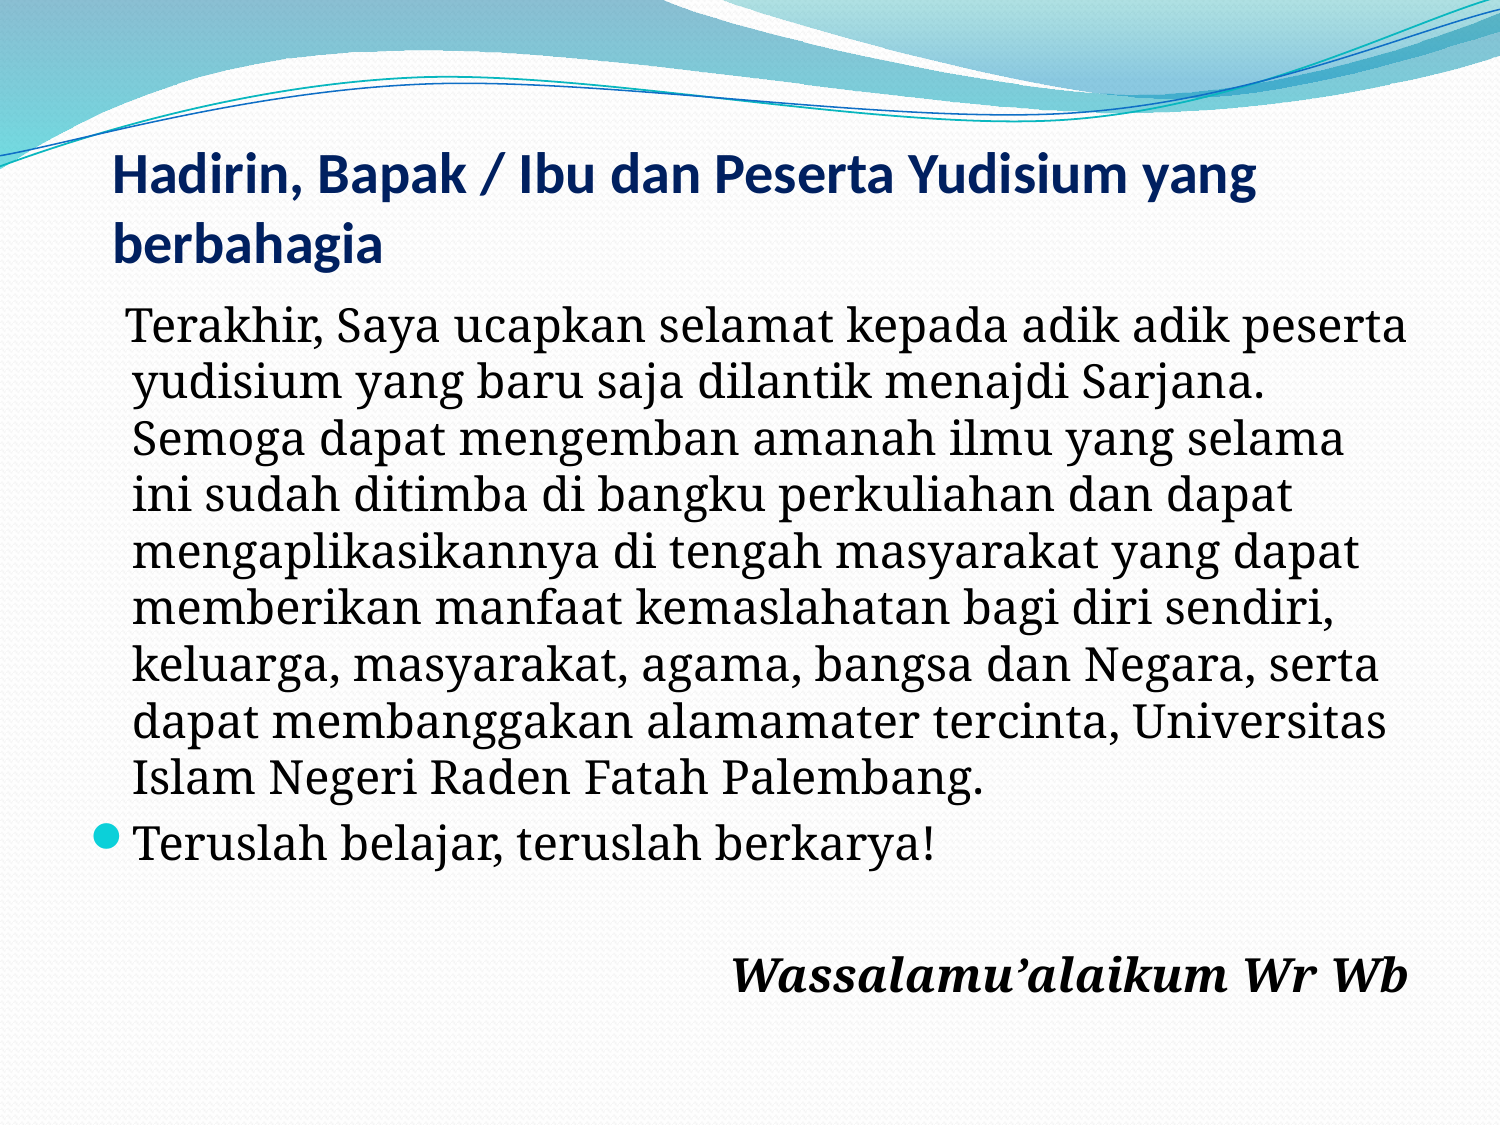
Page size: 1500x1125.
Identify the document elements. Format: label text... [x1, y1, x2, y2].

title Hadirin, Bapak / Ibu dan Peserta Yudisium yang berbahagia [112, 137, 1463, 275]
list Terakhir, Saya ucapkan selamat kepada adik adik peserta yudisium yang baru saja dilantik menajdi Sarjana. Semoga dapat mengemban amanah ilmu yang selama ini sudah ditimba di bangku perkuliahan dan dapat mengaplikasikannya di tengah masyarakat yang dapat memberikan manfaat kemaslahatan bagi diri sendiri, keluarga, masyarakat, agama, bangsa dan Negara, serta dapat membanggakan alamamater tercinta, Universitas Islam Negeri Raden Fatah Palembang. Teruslah belajar, teruslah berkarya! Wassalamu’alaikum Wr Wb [75, 287, 1425, 1038]
